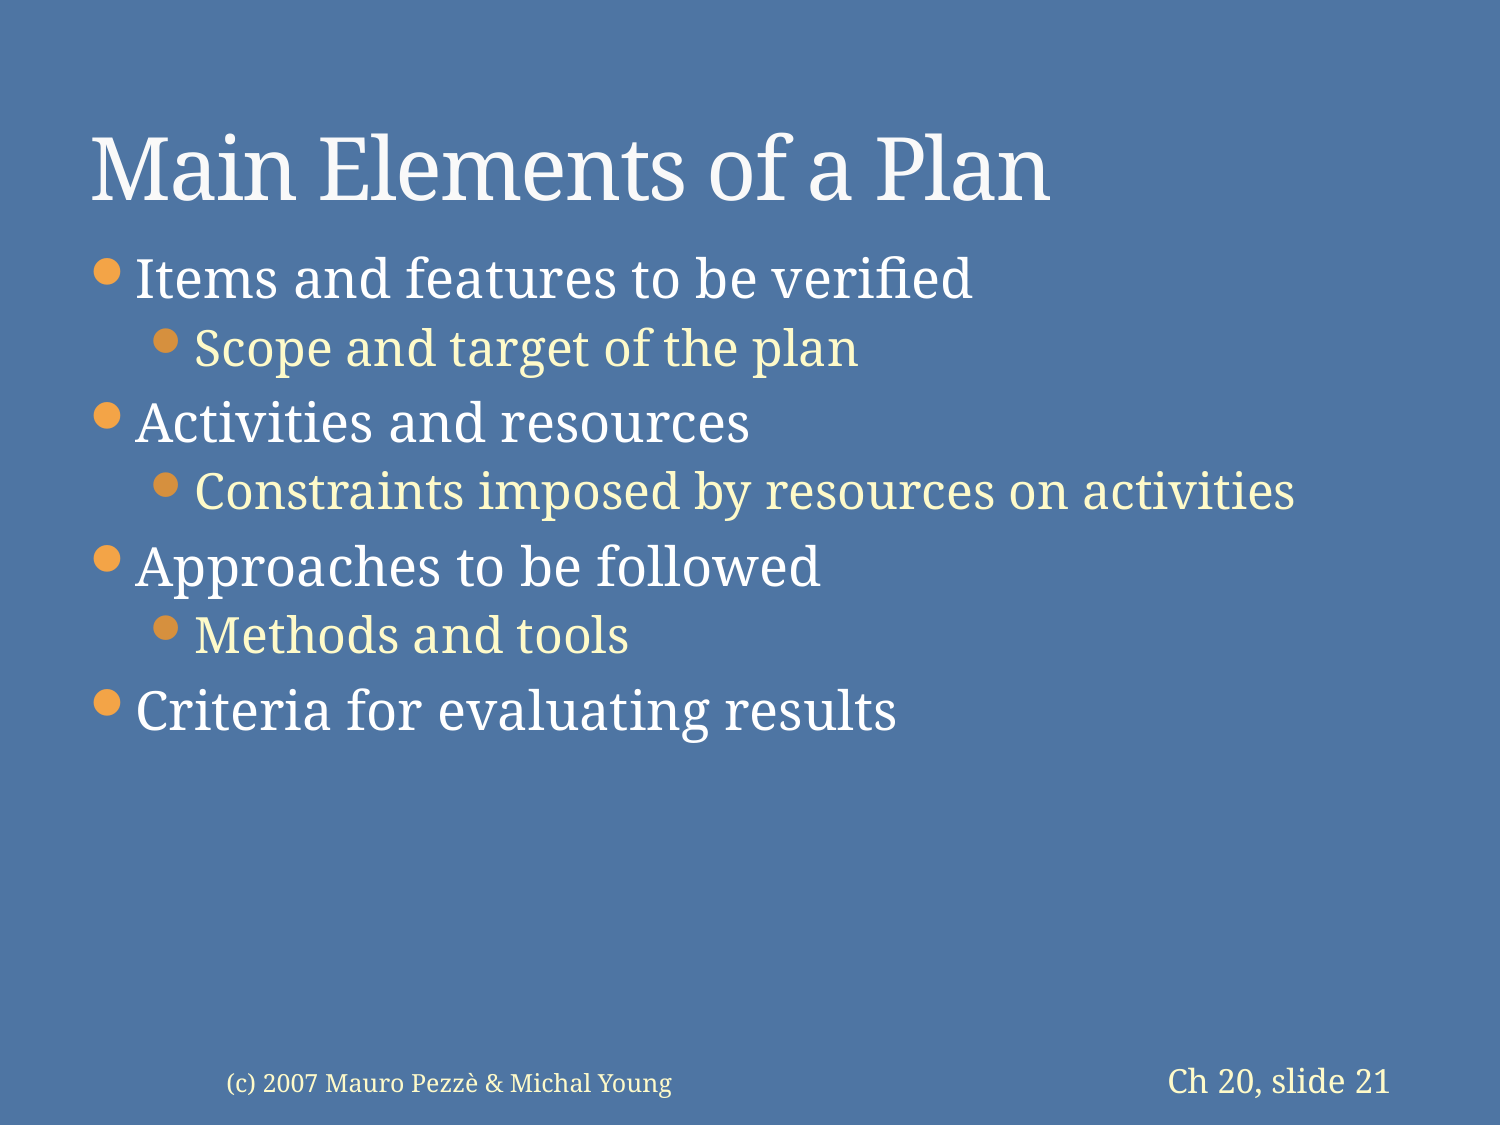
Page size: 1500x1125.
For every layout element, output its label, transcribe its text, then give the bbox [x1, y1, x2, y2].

slide_number Ch 20, slide 21 [1100, 1062, 1450, 1103]
title Main Elements of a Plan [74, 24, 1425, 225]
footer (c) 2007 Mauro Pezzè & Michal Young [162, 1062, 688, 1103]
list Items and features to be verified Scope and target of the plan Activities and resources Constraints imposed by resources on activities Approaches to be followed Methods and tools Criteria for evaluating results [75, 237, 1425, 1005]
